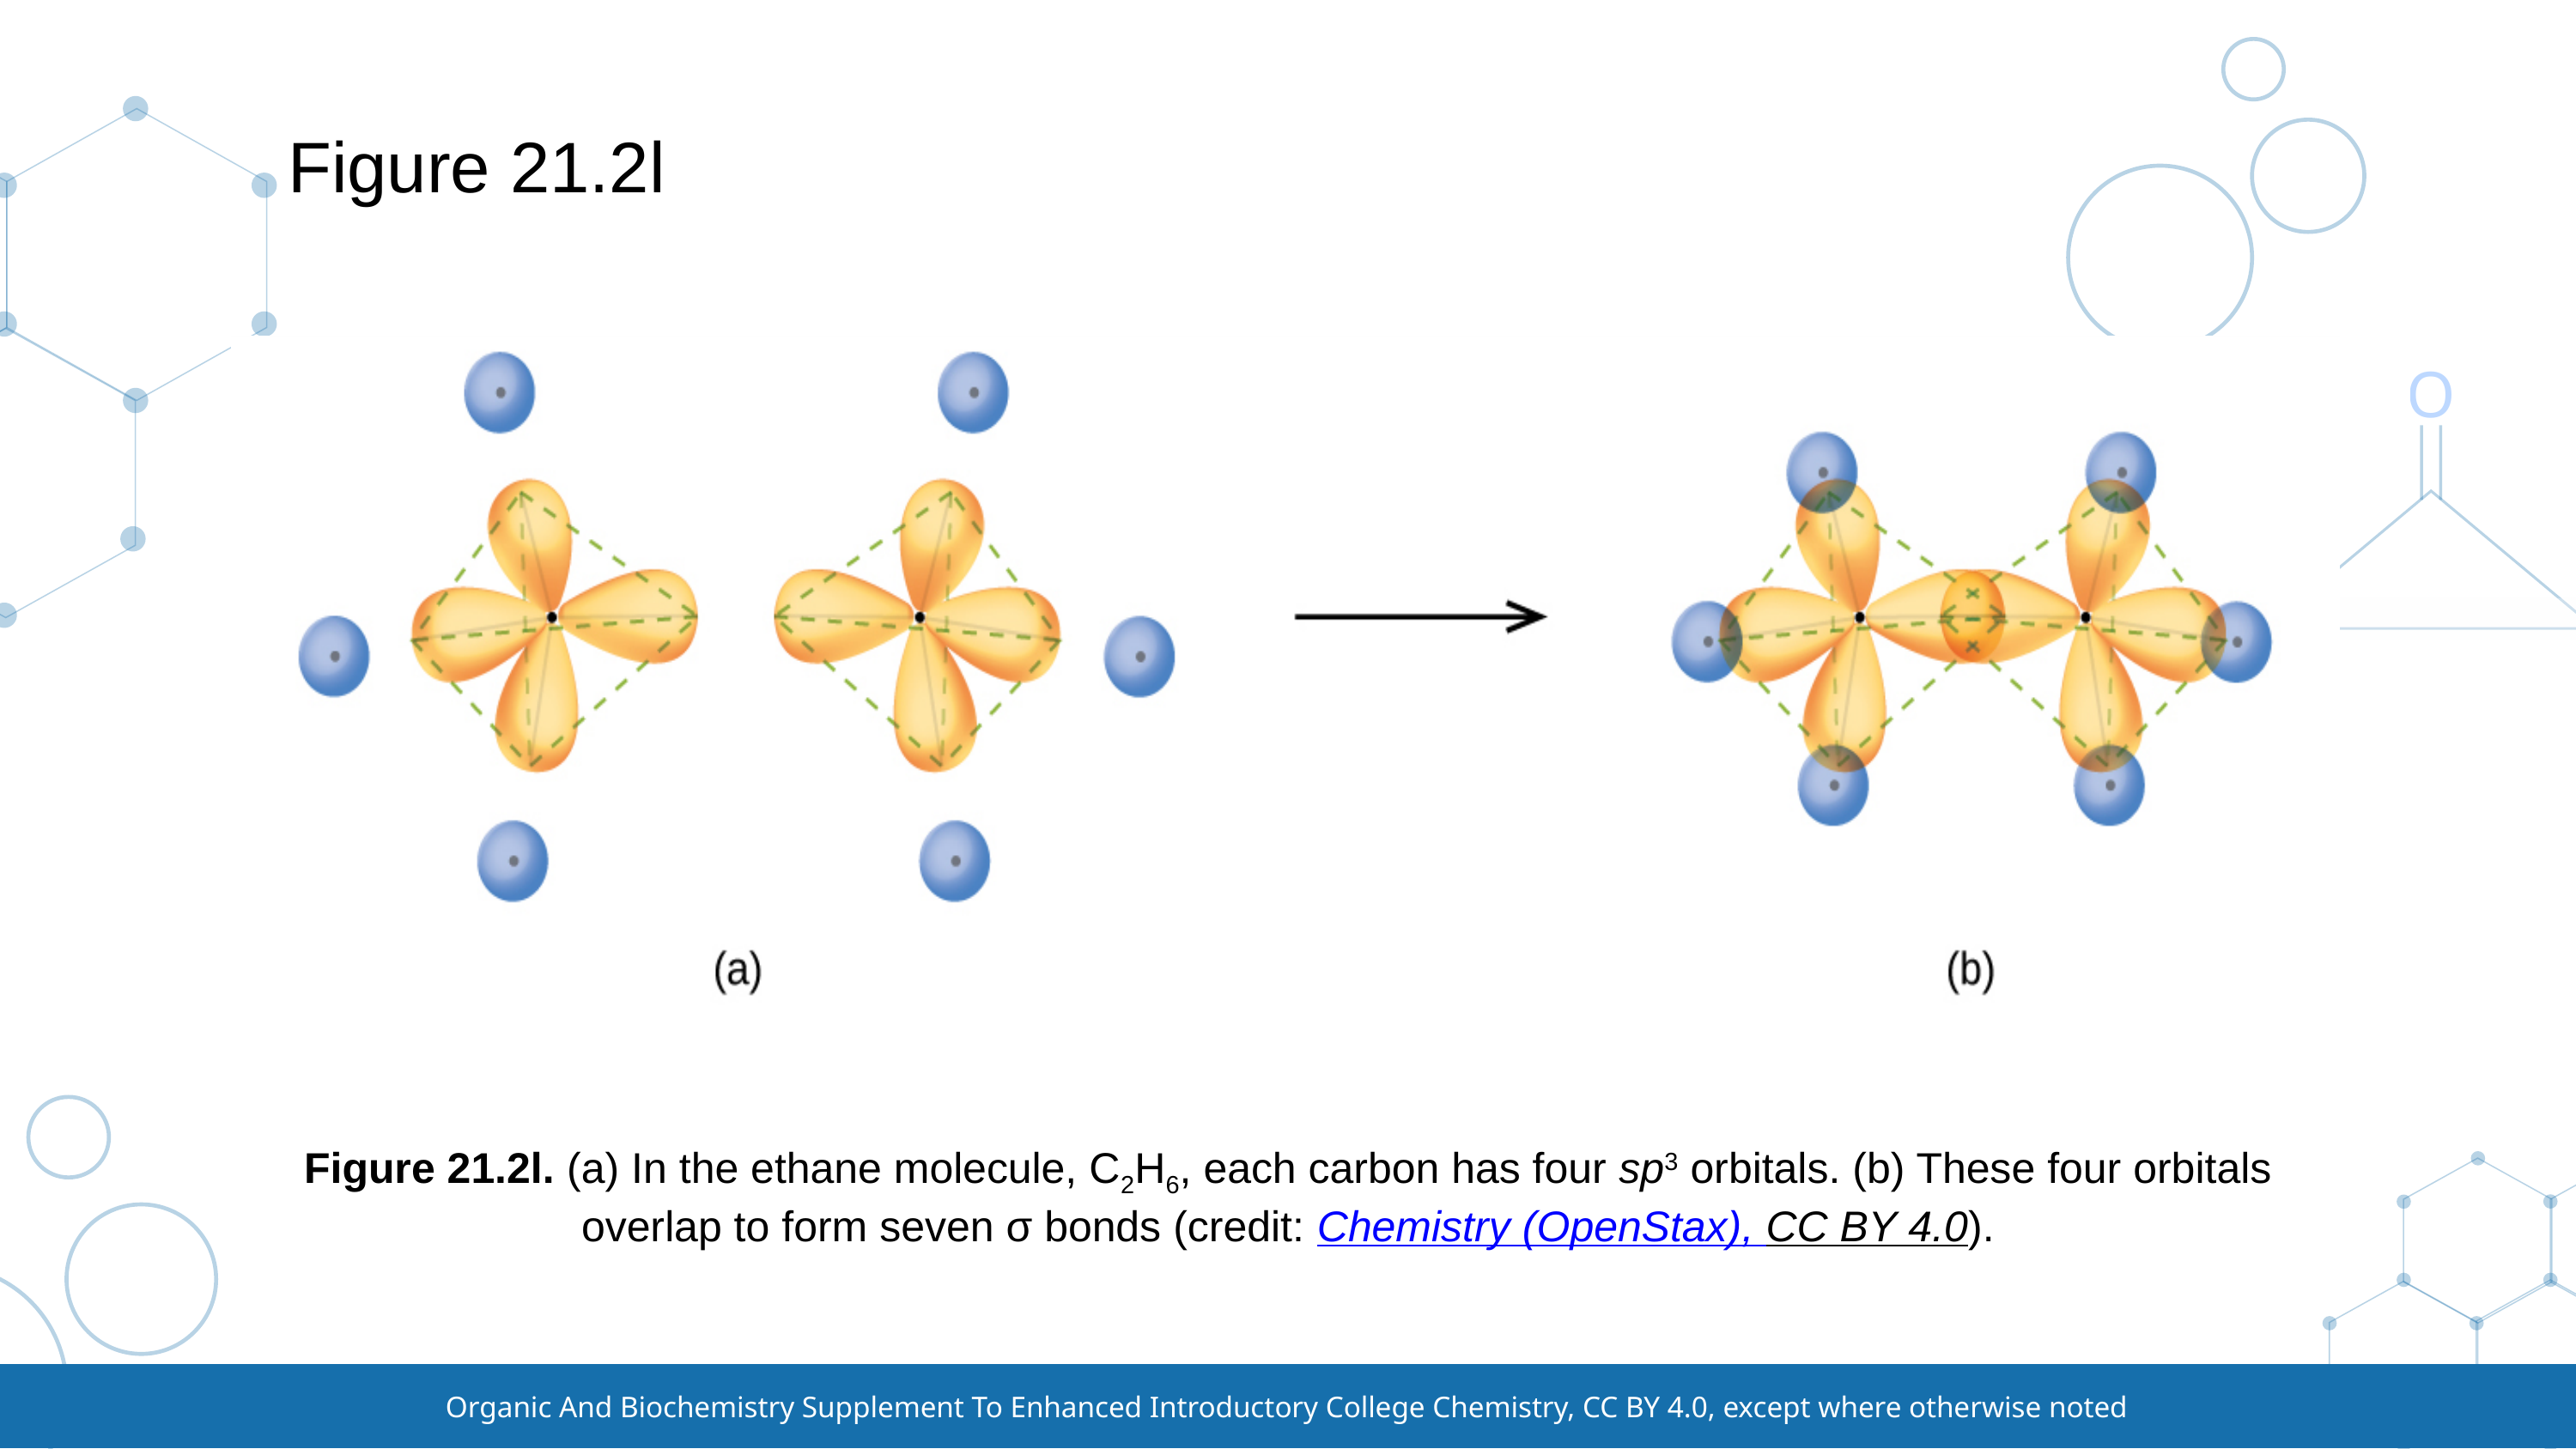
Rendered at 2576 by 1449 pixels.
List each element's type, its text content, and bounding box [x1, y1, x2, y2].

footer Organic And Biochemistry Supplement To Enhanced Introductory College Chemistry, CC BY 4.0, except where otherwise noted [400, 1379, 2176, 1432]
title Figure 21.2l [275, 83, 1435, 245]
picture [231, 336, 2341, 1010]
list Figure 21.2l. (a) In the ethane molecule, C2H6, each carbon has four sp3 orbitals. (b) These four orbitals overlap to form seven σ bonds (credit: Chemistry (OpenStax), CC BY 4.0). [273, 1133, 2303, 1325]
